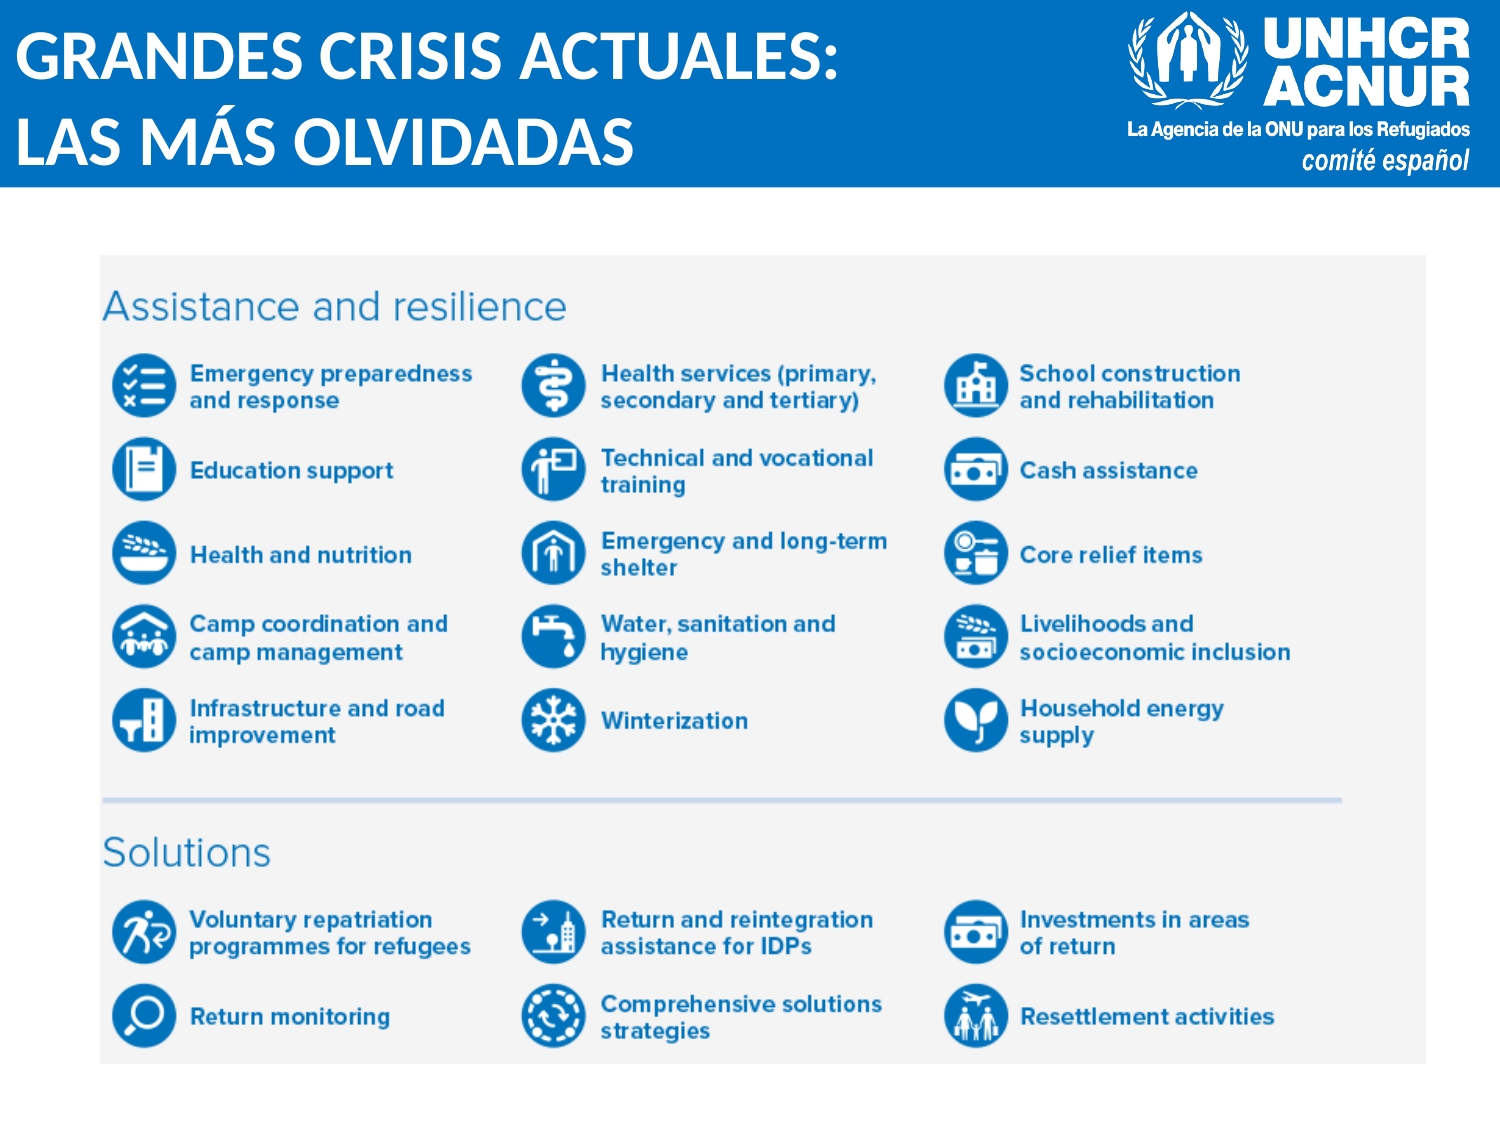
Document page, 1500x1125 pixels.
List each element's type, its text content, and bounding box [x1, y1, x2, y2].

picture [100, 255, 1426, 1064]
picture [1128, 11, 1471, 176]
title GRANDES CRISIS ACTUALES: LAS MÁS OLVIDADAS [0, 0, 1500, 188]
